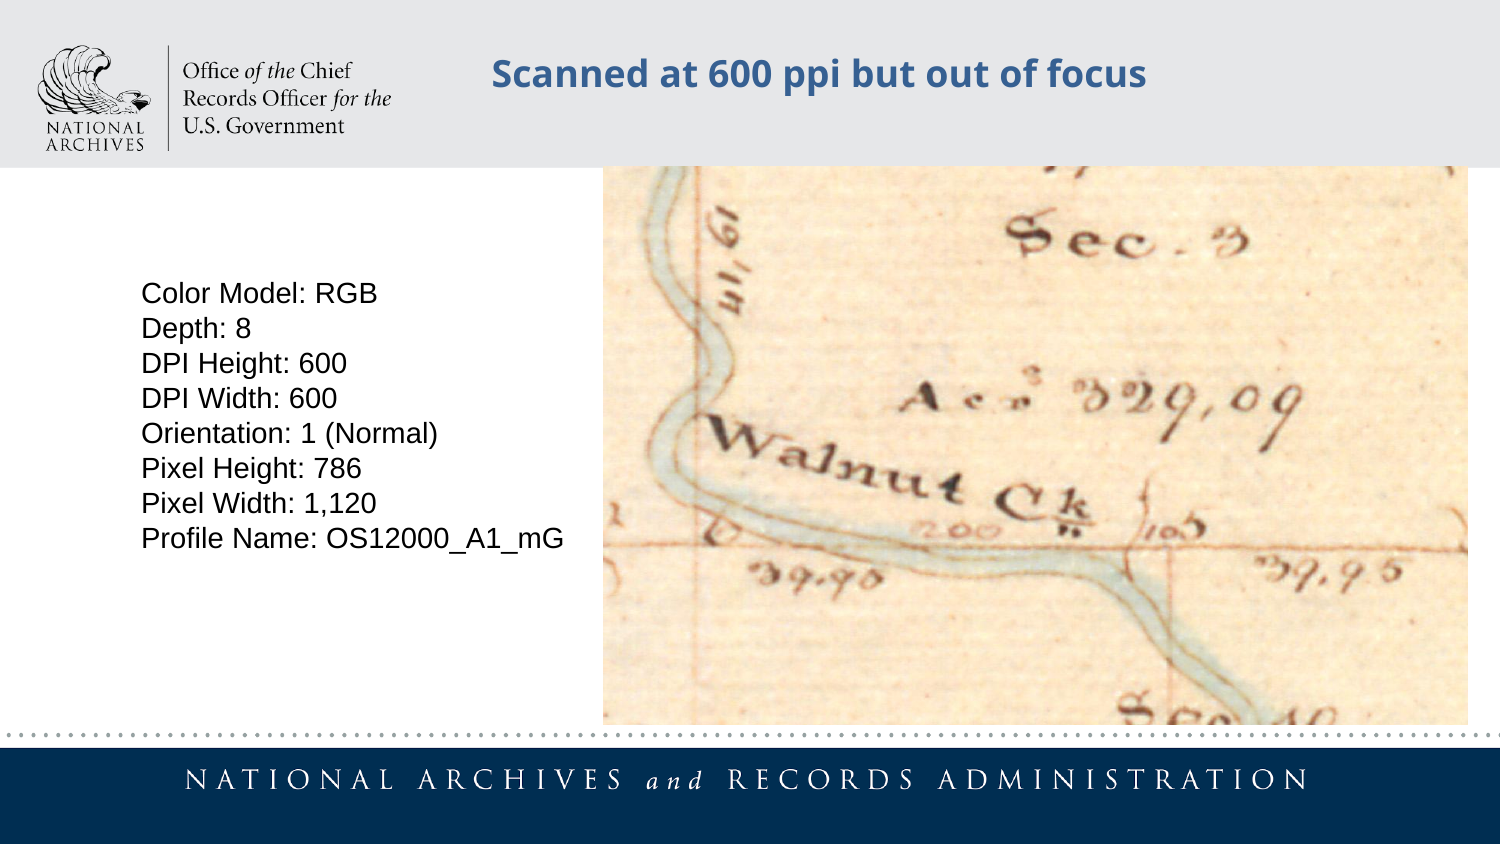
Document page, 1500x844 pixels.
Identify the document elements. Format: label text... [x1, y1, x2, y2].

text_box Color Model: RGB Depth: 8 DPI Height: 600 DPI Width: 600 Orientation: 1 (Normal) Pixel Height: 786 Pixel Width: 1,120 Profile Name: OS12000_A1_mG [126, 259, 598, 605]
picture [0, 0, 1500, 844]
title Scanned at 600 ppi but out of focus [476, 34, 1451, 120]
